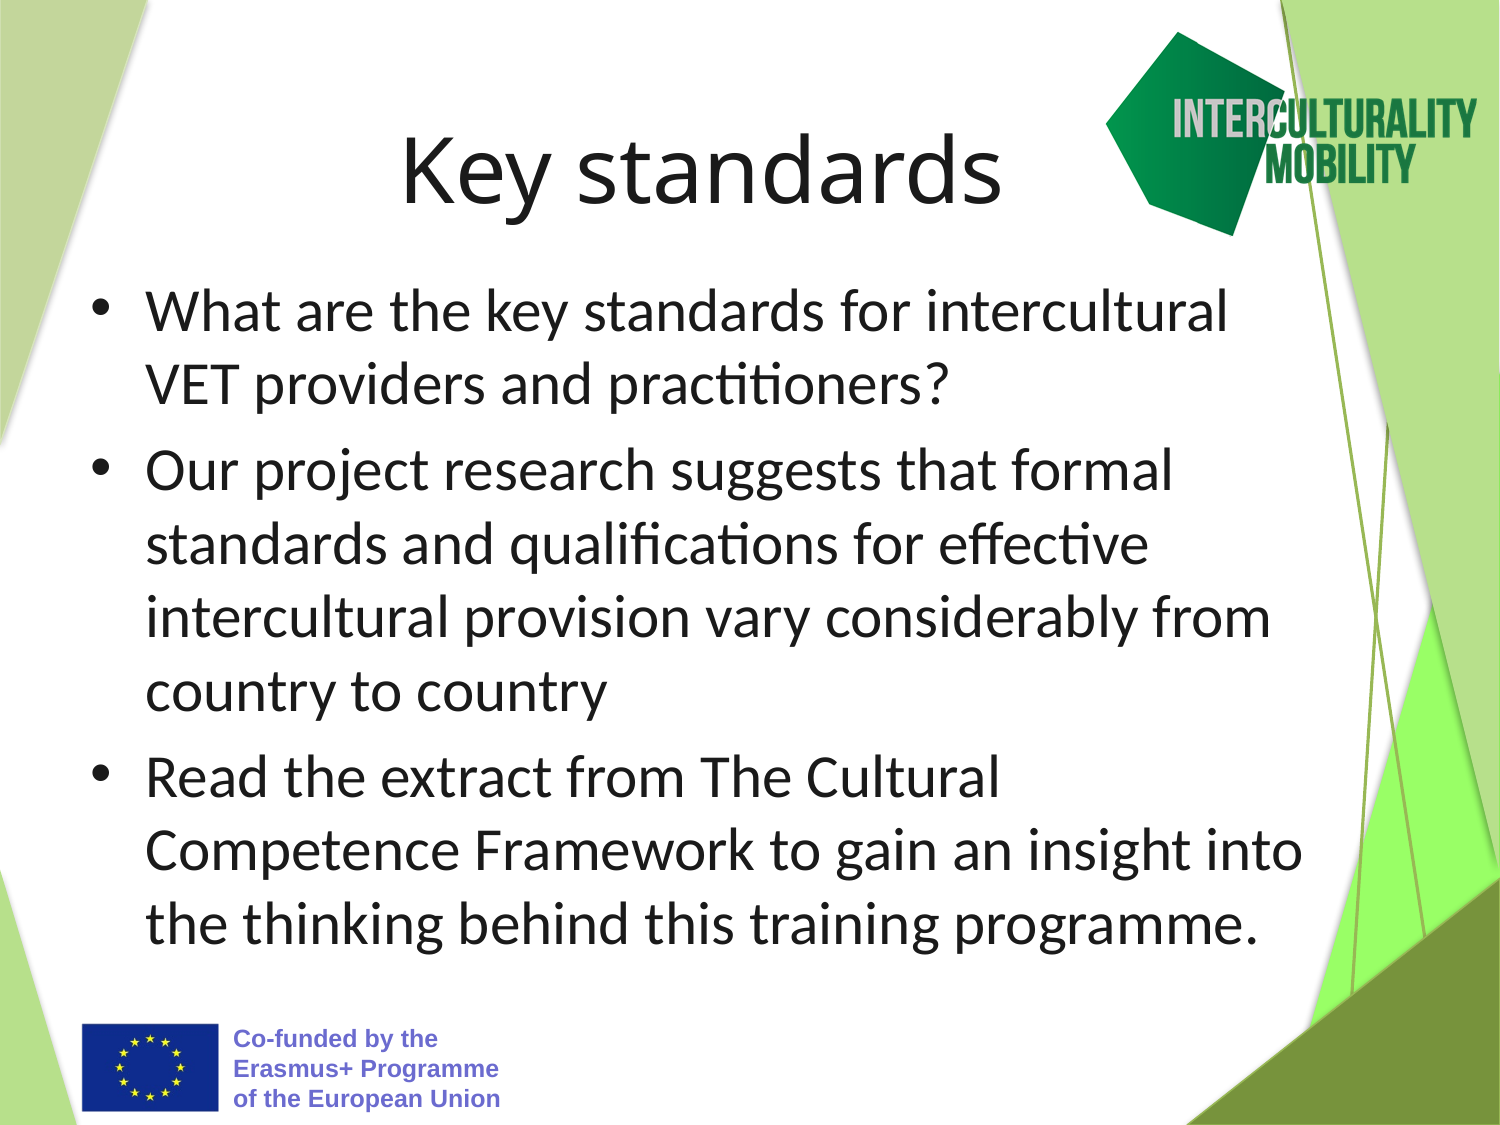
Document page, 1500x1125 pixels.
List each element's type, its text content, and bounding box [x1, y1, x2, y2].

title Key standards [193, 73, 1210, 261]
picture [1104, 30, 1477, 237]
picture [53, 999, 243, 1125]
picture [238, 1096, 243, 1105]
list What are the key standards for intercultural VET providers and practitioners? Our project research suggests that formal standards and qualifications for effective intercultural provision vary considerably from country to country Read the extract from The Cultural Competence Framework to gain an insight into the thinking behind this training programme. [75, 262, 1329, 1059]
